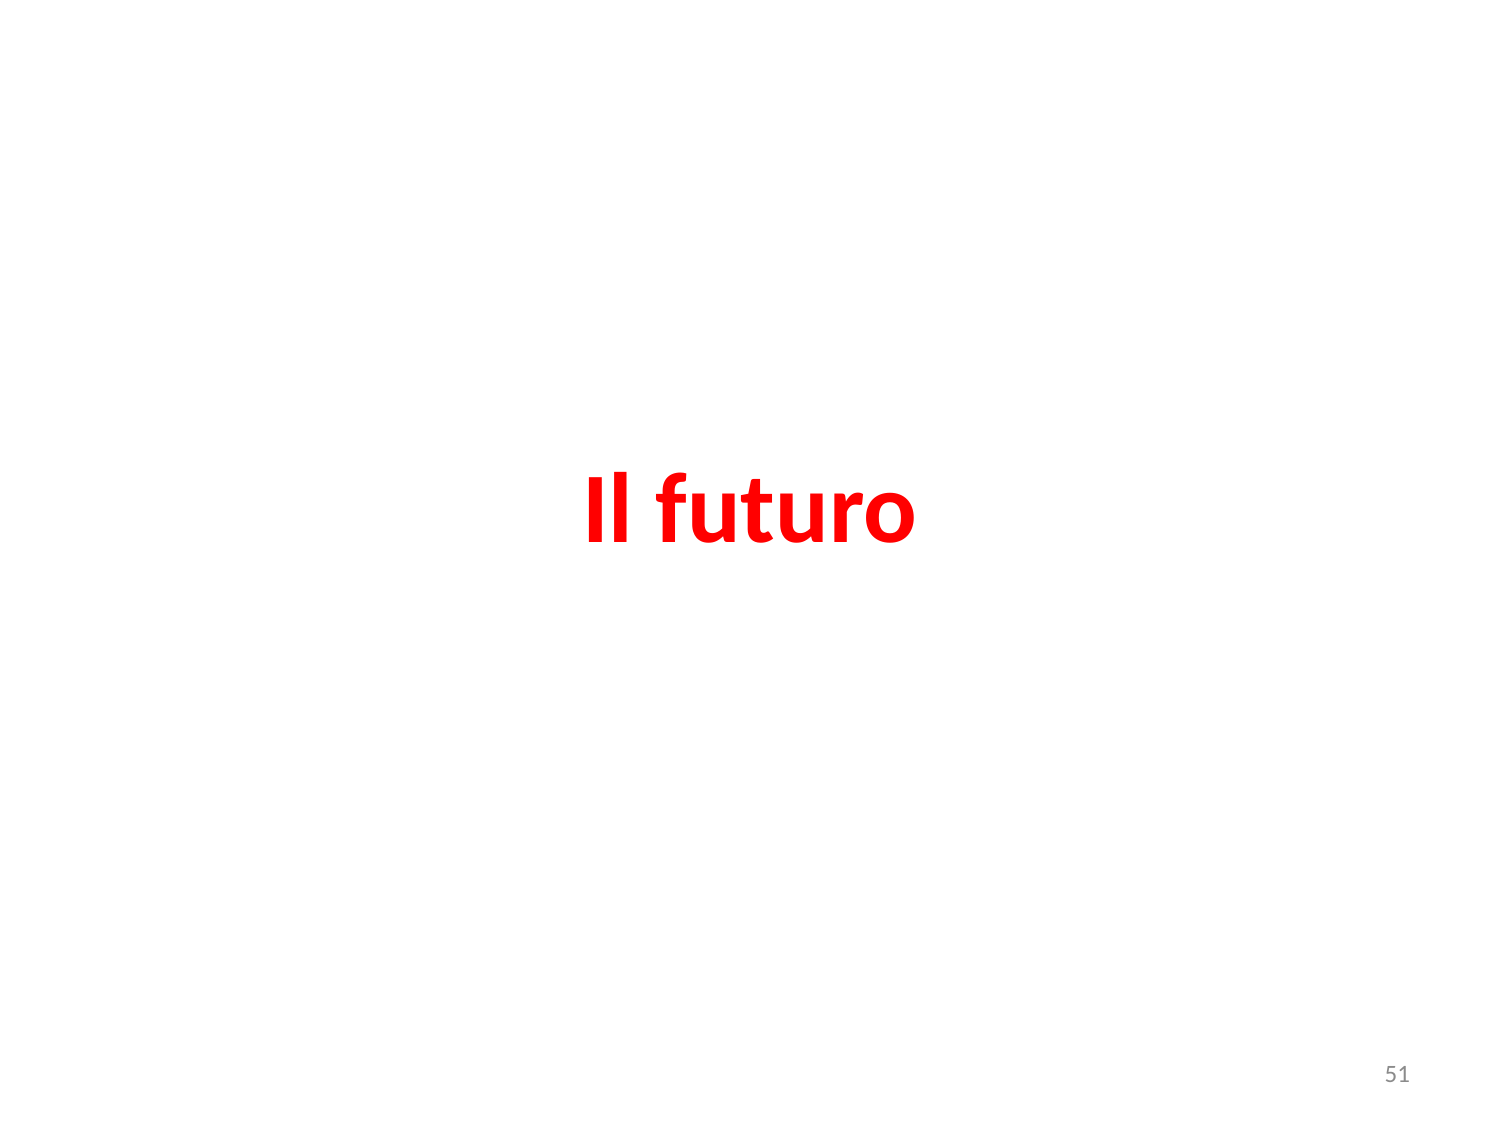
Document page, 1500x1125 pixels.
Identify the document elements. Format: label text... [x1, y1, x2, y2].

title Il futuro [75, 408, 1425, 597]
slide_number 51 [1074, 1042, 1425, 1103]
